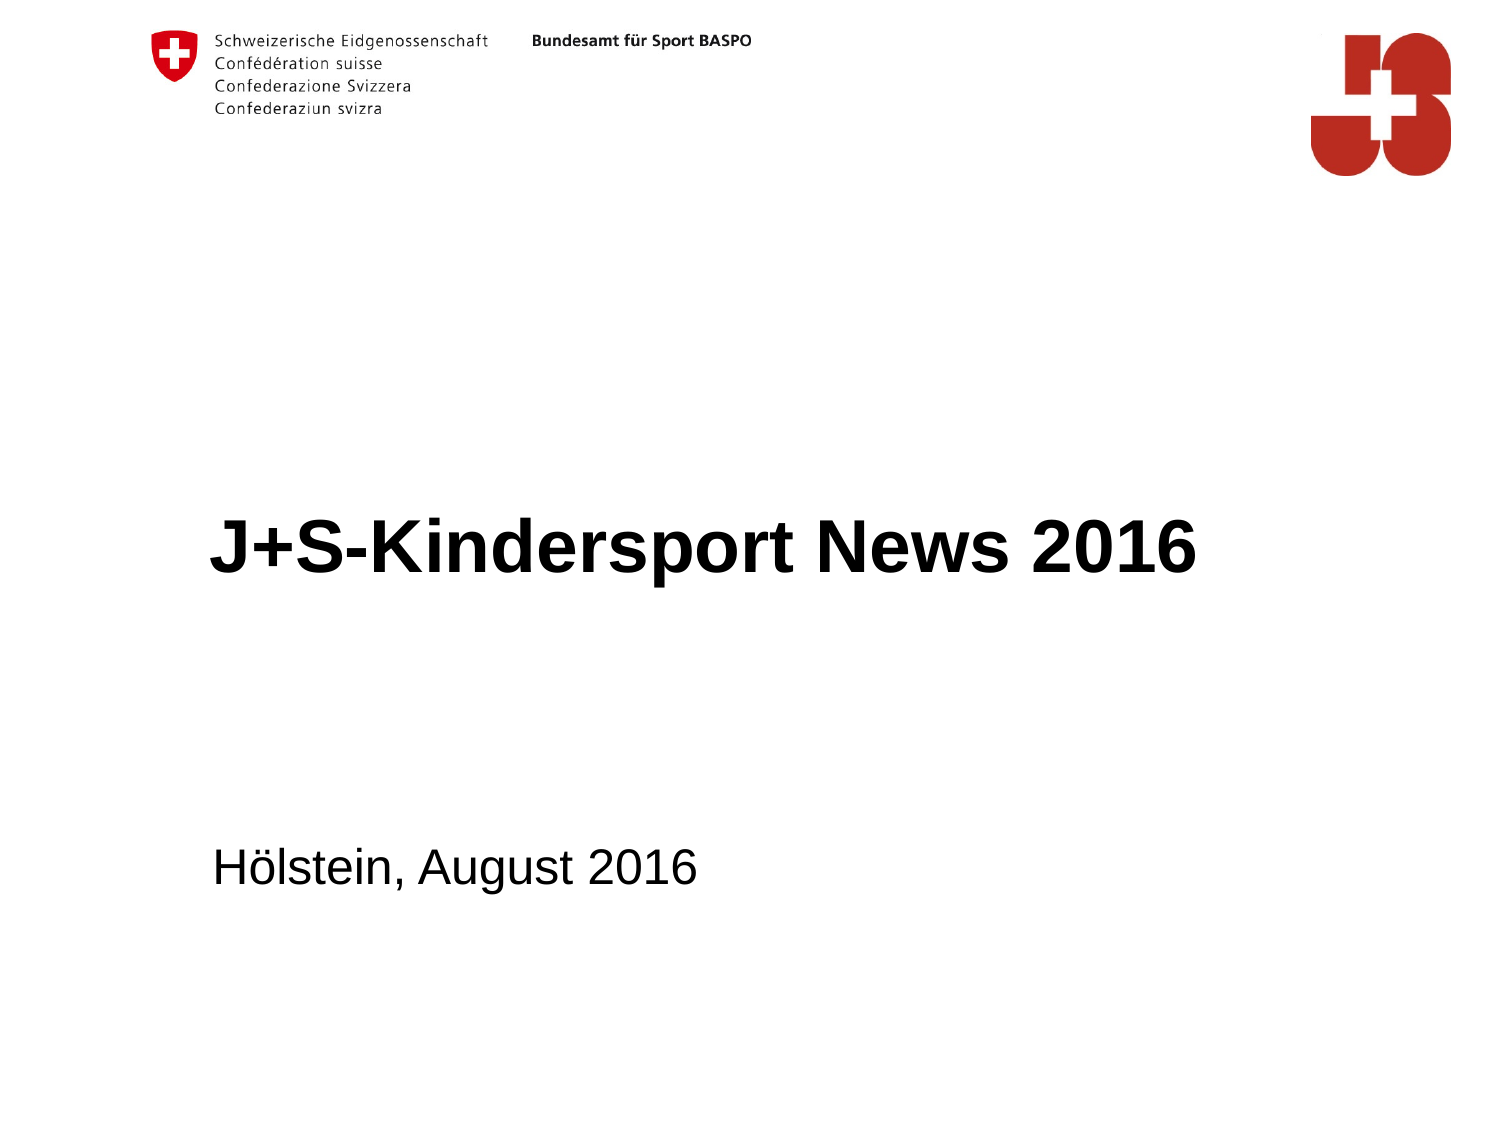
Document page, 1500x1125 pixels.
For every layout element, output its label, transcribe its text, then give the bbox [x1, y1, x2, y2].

text_box J+S-Kindersport News 2016 [194, 472, 1434, 595]
text_box Hölstein, August 2016 [197, 826, 714, 902]
picture [150, 29, 751, 114]
picture [1311, 33, 1451, 176]
